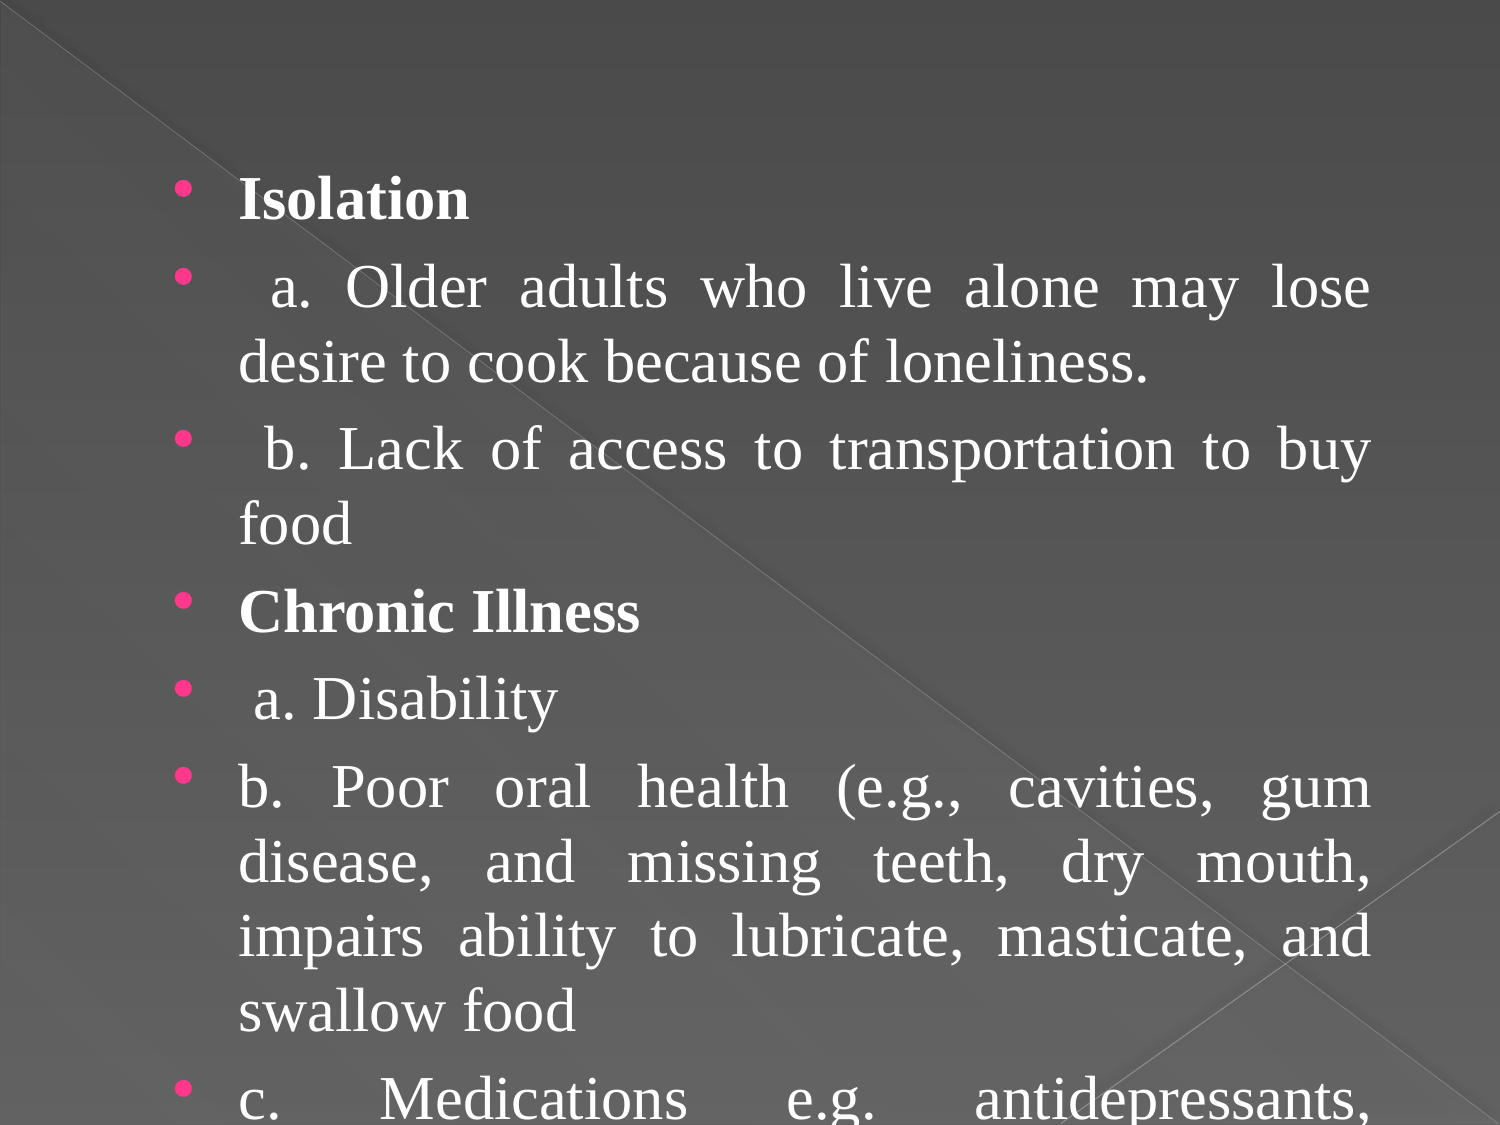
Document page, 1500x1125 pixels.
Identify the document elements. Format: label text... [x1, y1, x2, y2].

list Isolation a. Older adults who live alone may lose desire to cook because of loneliness. b. Lack of access to transportation to buy food Chronic Illness a. Disability b. Poor oral health (e.g., cavities, gum disease, and missing teeth, dry mouth, impairs ability to lubricate, masticate, and swallow food c. Medications e.g. antidepressants, antihypertensive, and bronchodilators can contribute to dry mouth, and alterations in taste and smell [150, 149, 1388, 988]
